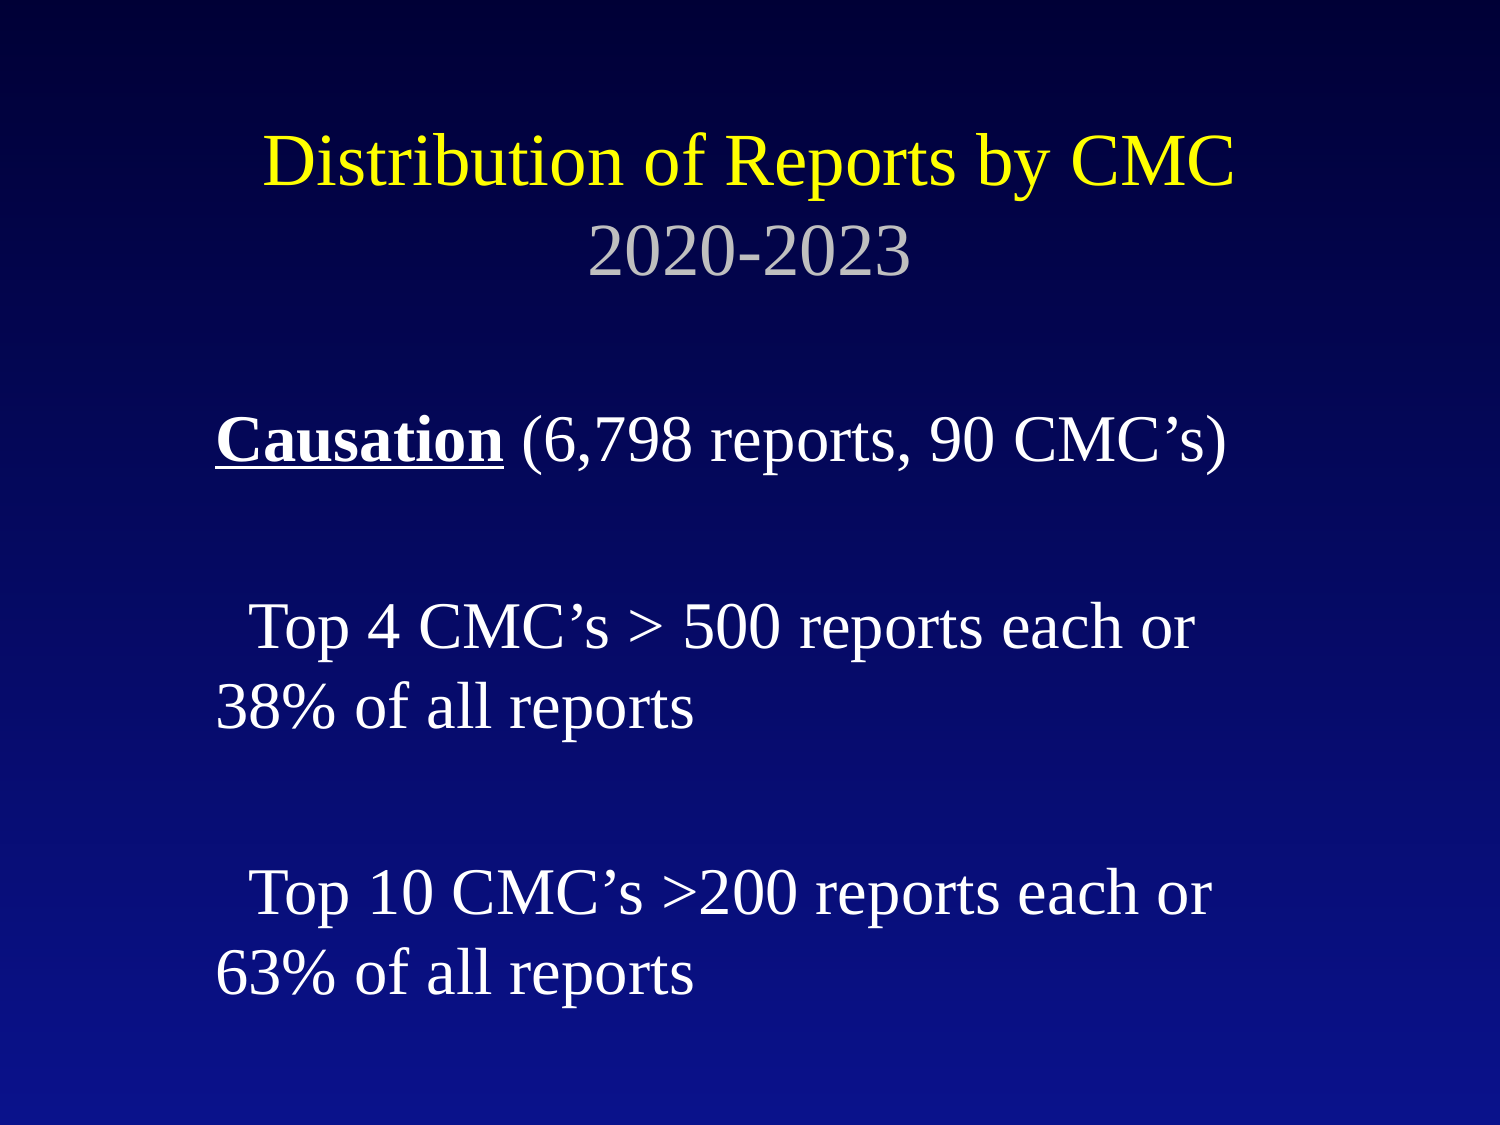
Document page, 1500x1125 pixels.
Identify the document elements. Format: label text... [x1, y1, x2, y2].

subtitle Causation (6,798 reports, 90 CMC’s) Top 4 CMC’s > 500 reports each or 38% of all reports Top 10 CMC’s >200 reports each or 63% of all reports [200, 387, 1325, 675]
title Distribution of Reports by CMC 2020-2023 [112, 79, 1388, 321]
